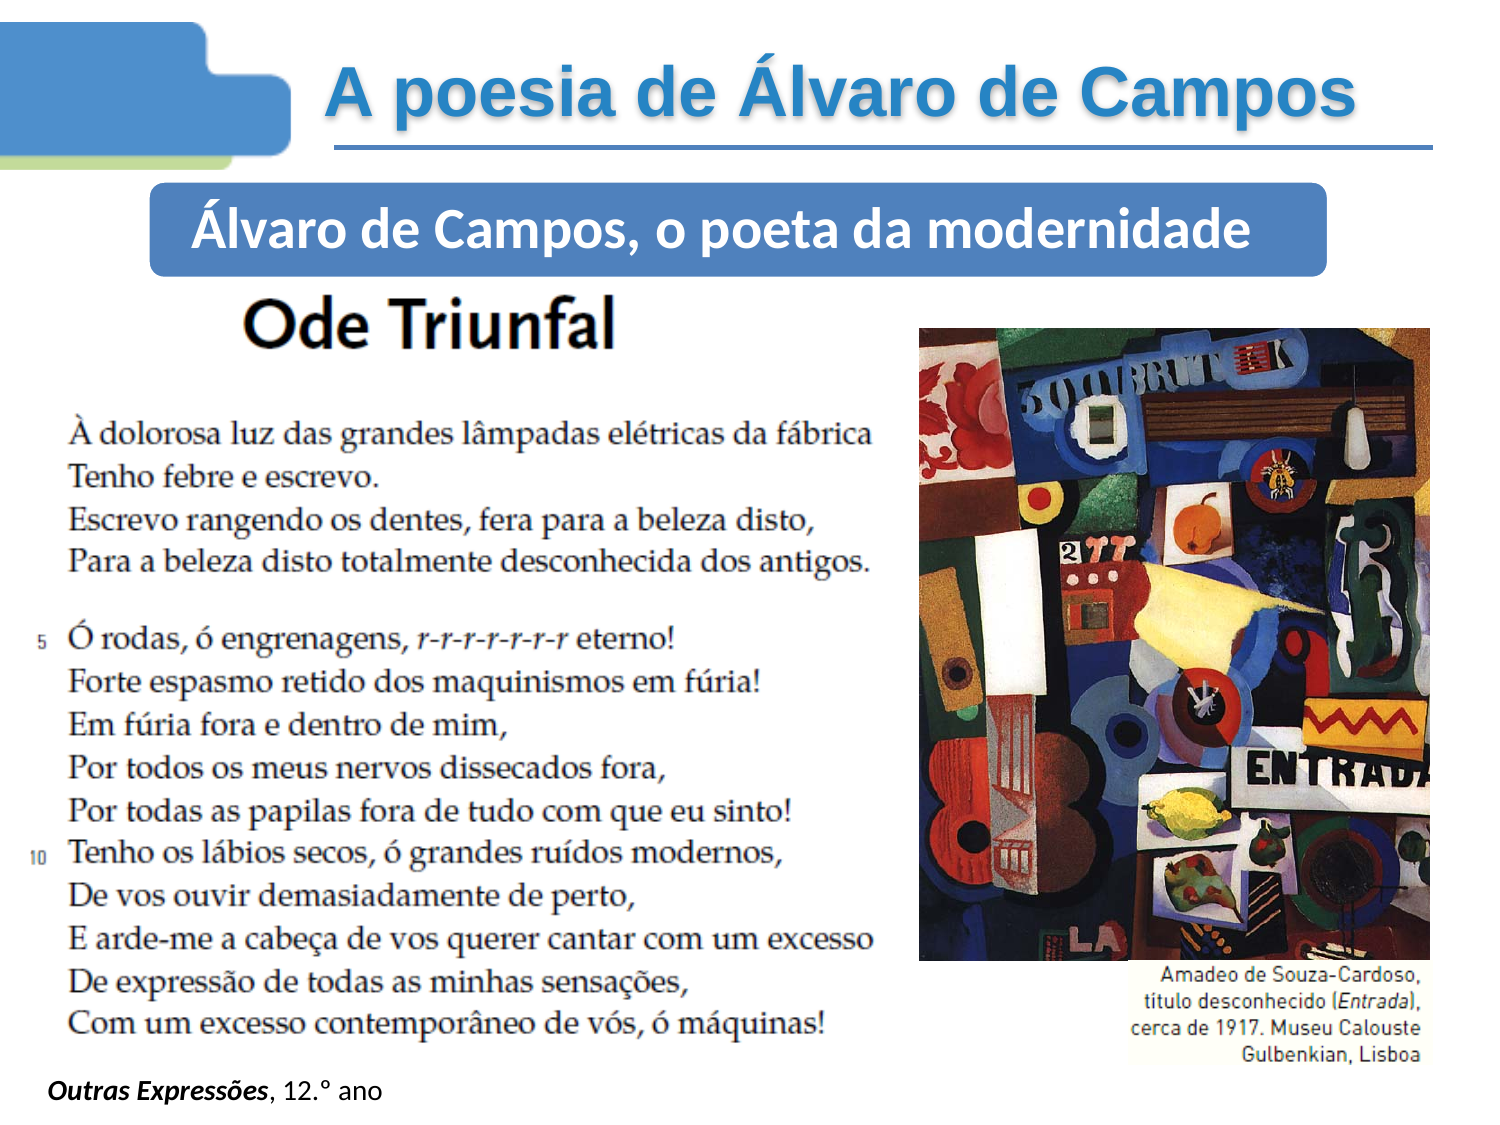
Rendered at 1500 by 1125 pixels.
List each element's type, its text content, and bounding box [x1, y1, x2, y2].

picture [0, 22, 292, 171]
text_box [147, 180, 1330, 280]
text_box Outras Expressões, 12.º ano [33, 1073, 550, 1114]
text_box A poesia de Álvaro de Campos [296, 38, 1471, 138]
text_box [30, 283, 1433, 1066]
